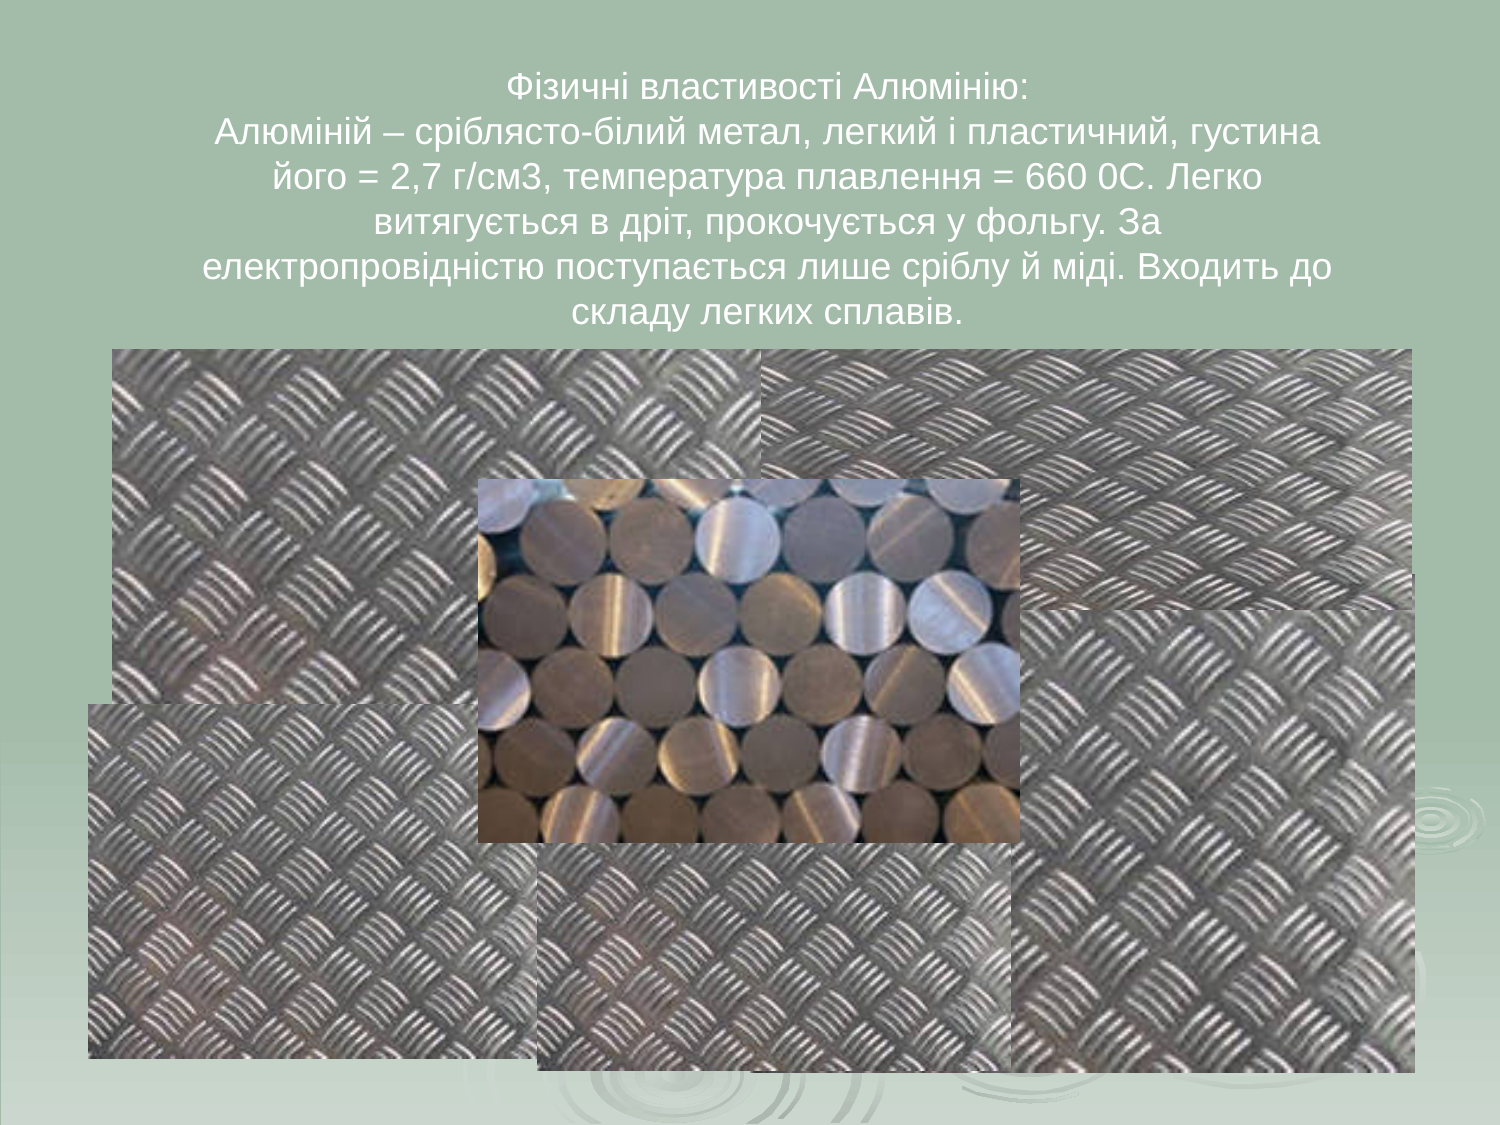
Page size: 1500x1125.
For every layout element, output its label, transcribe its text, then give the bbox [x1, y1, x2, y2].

text_box Фізичні властивості Алюмінію: Алюміній – сріблясто-білий метал, легкий і пластичний, густина його = 2,7 г/см3, температура плавлення = 660 0С. Легко витягується в дріт, прокочується у фольгу. За електропровідністю поступається лише сріблу й міді. Входить до складу легких сплавів. [183, 55, 1353, 348]
picture [88, 349, 1415, 1073]
